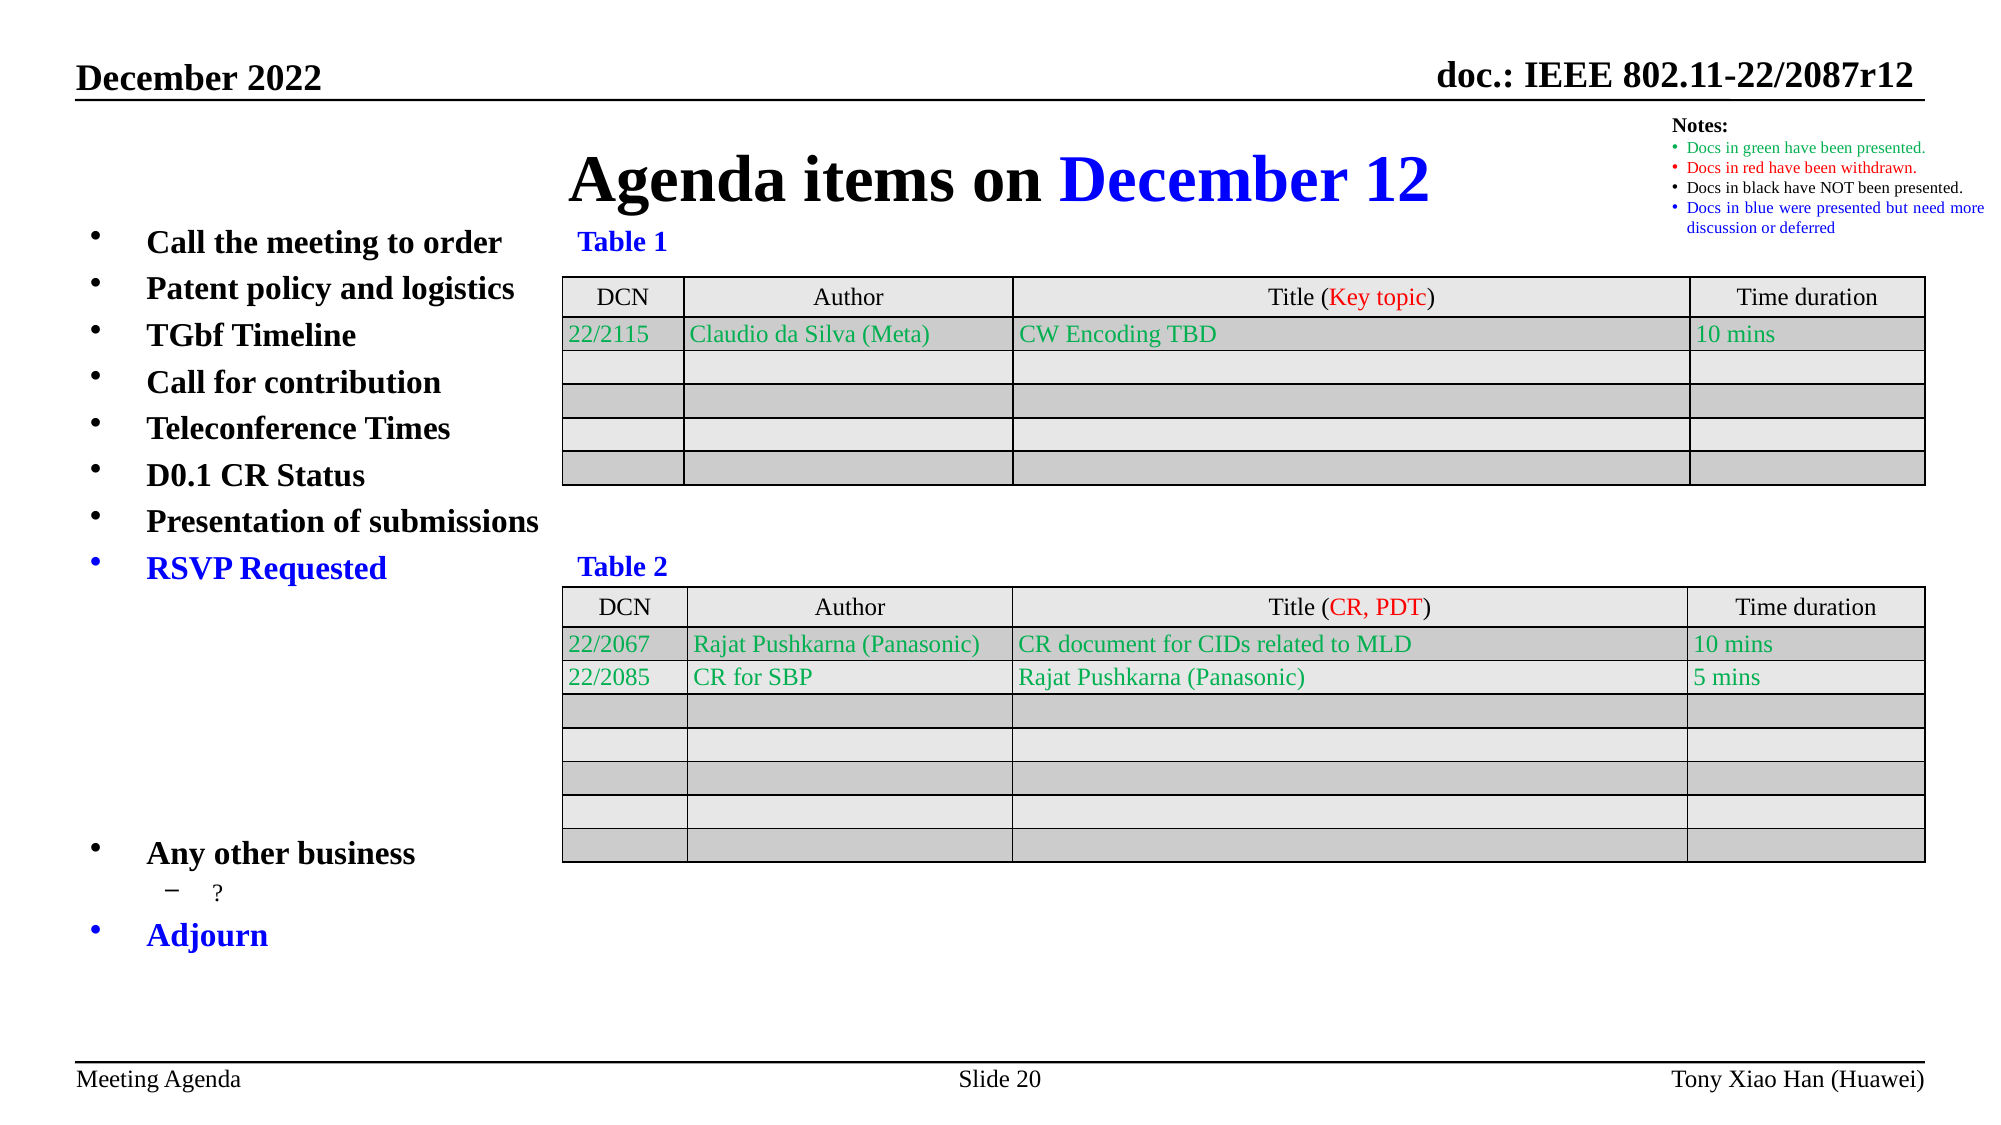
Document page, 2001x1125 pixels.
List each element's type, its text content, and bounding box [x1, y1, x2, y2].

table_cell [688, 762, 1012, 794]
table_cell [1691, 419, 1924, 450]
table_cell [563, 385, 683, 417]
table_cell [563, 419, 683, 450]
table_cell Claudio da Silva (Meta) [685, 318, 1012, 350]
table_cell [563, 351, 683, 383]
table_cell [1691, 351, 1924, 383]
table_cell [1014, 351, 1689, 383]
table_cell [1014, 385, 1689, 417]
text_box Notes: Docs in green have been presented. Docs in red have been withdrawn. Docs in black have NOT been presented. Docs in blue were presented but need more discussion or deferred [1657, 104, 2000, 246]
table_cell [1013, 796, 1687, 828]
table_header Author [685, 278, 1012, 316]
table_cell [685, 419, 1012, 450]
table_header Time duration [1691, 278, 1924, 316]
table_cell Rajat Pushkarna (Panasonic) [688, 628, 1012, 660]
table_cell [563, 452, 683, 484]
table_cell [688, 695, 1012, 727]
table_cell [685, 385, 1012, 417]
table_cell 10 mins [1688, 628, 1924, 660]
table_cell CR document for CIDs related to MLD [1013, 628, 1687, 660]
table_header Time duration [1688, 588, 1924, 626]
table_header DCN [563, 588, 687, 626]
table_cell 22/2085 [563, 661, 687, 693]
table_cell [563, 796, 687, 828]
table_cell [1014, 452, 1689, 484]
table_cell Rajat Pushkarna (Panasonic) [1013, 661, 1687, 693]
table_cell [685, 452, 1012, 484]
text_box Table 1 [562, 224, 713, 256]
table_header Title (CR, PDT) [1013, 588, 1687, 626]
table_cell [563, 729, 687, 761]
table_header Title (Key topic) [1014, 278, 1689, 316]
table_cell [1688, 829, 1924, 861]
table_cell [1013, 729, 1687, 761]
table_cell [688, 729, 1012, 761]
table_cell CW Encoding TBD [1014, 318, 1689, 350]
text_box Table 2 [562, 549, 713, 580]
table_cell [563, 762, 687, 794]
table_cell [563, 695, 687, 727]
table_cell [688, 829, 1012, 861]
text_box Agenda items on December 12 [362, 87, 1638, 212]
table_cell [1014, 419, 1689, 450]
table_cell 22/2115 [563, 318, 683, 350]
table_cell 10 mins [1691, 318, 1924, 350]
table_cell [1691, 385, 1924, 417]
table_header DCN [563, 278, 683, 316]
table_cell 5 mins [1688, 661, 1924, 693]
table_header Author [688, 588, 1012, 626]
table_cell [1013, 829, 1687, 861]
table_cell CR for SBP [688, 661, 1012, 693]
table_cell [1688, 729, 1924, 761]
table_cell [1688, 762, 1924, 794]
table_cell [685, 351, 1012, 383]
table_cell [1688, 695, 1924, 727]
table_cell [563, 829, 687, 861]
table_cell [688, 796, 1012, 828]
text_box Call the meeting to order Patent policy and logistics TGbf Timeline Call for contribution Teleconference Times D0.1 CR Status Presentation of submissions RSVP Requested Any other business ? Adjourn [75, 212, 1925, 1058]
table_cell [1691, 452, 1924, 484]
table_cell [1013, 695, 1687, 727]
table_cell [1688, 796, 1924, 828]
table_cell [1013, 762, 1687, 794]
table_cell 22/2067 [563, 628, 687, 660]
